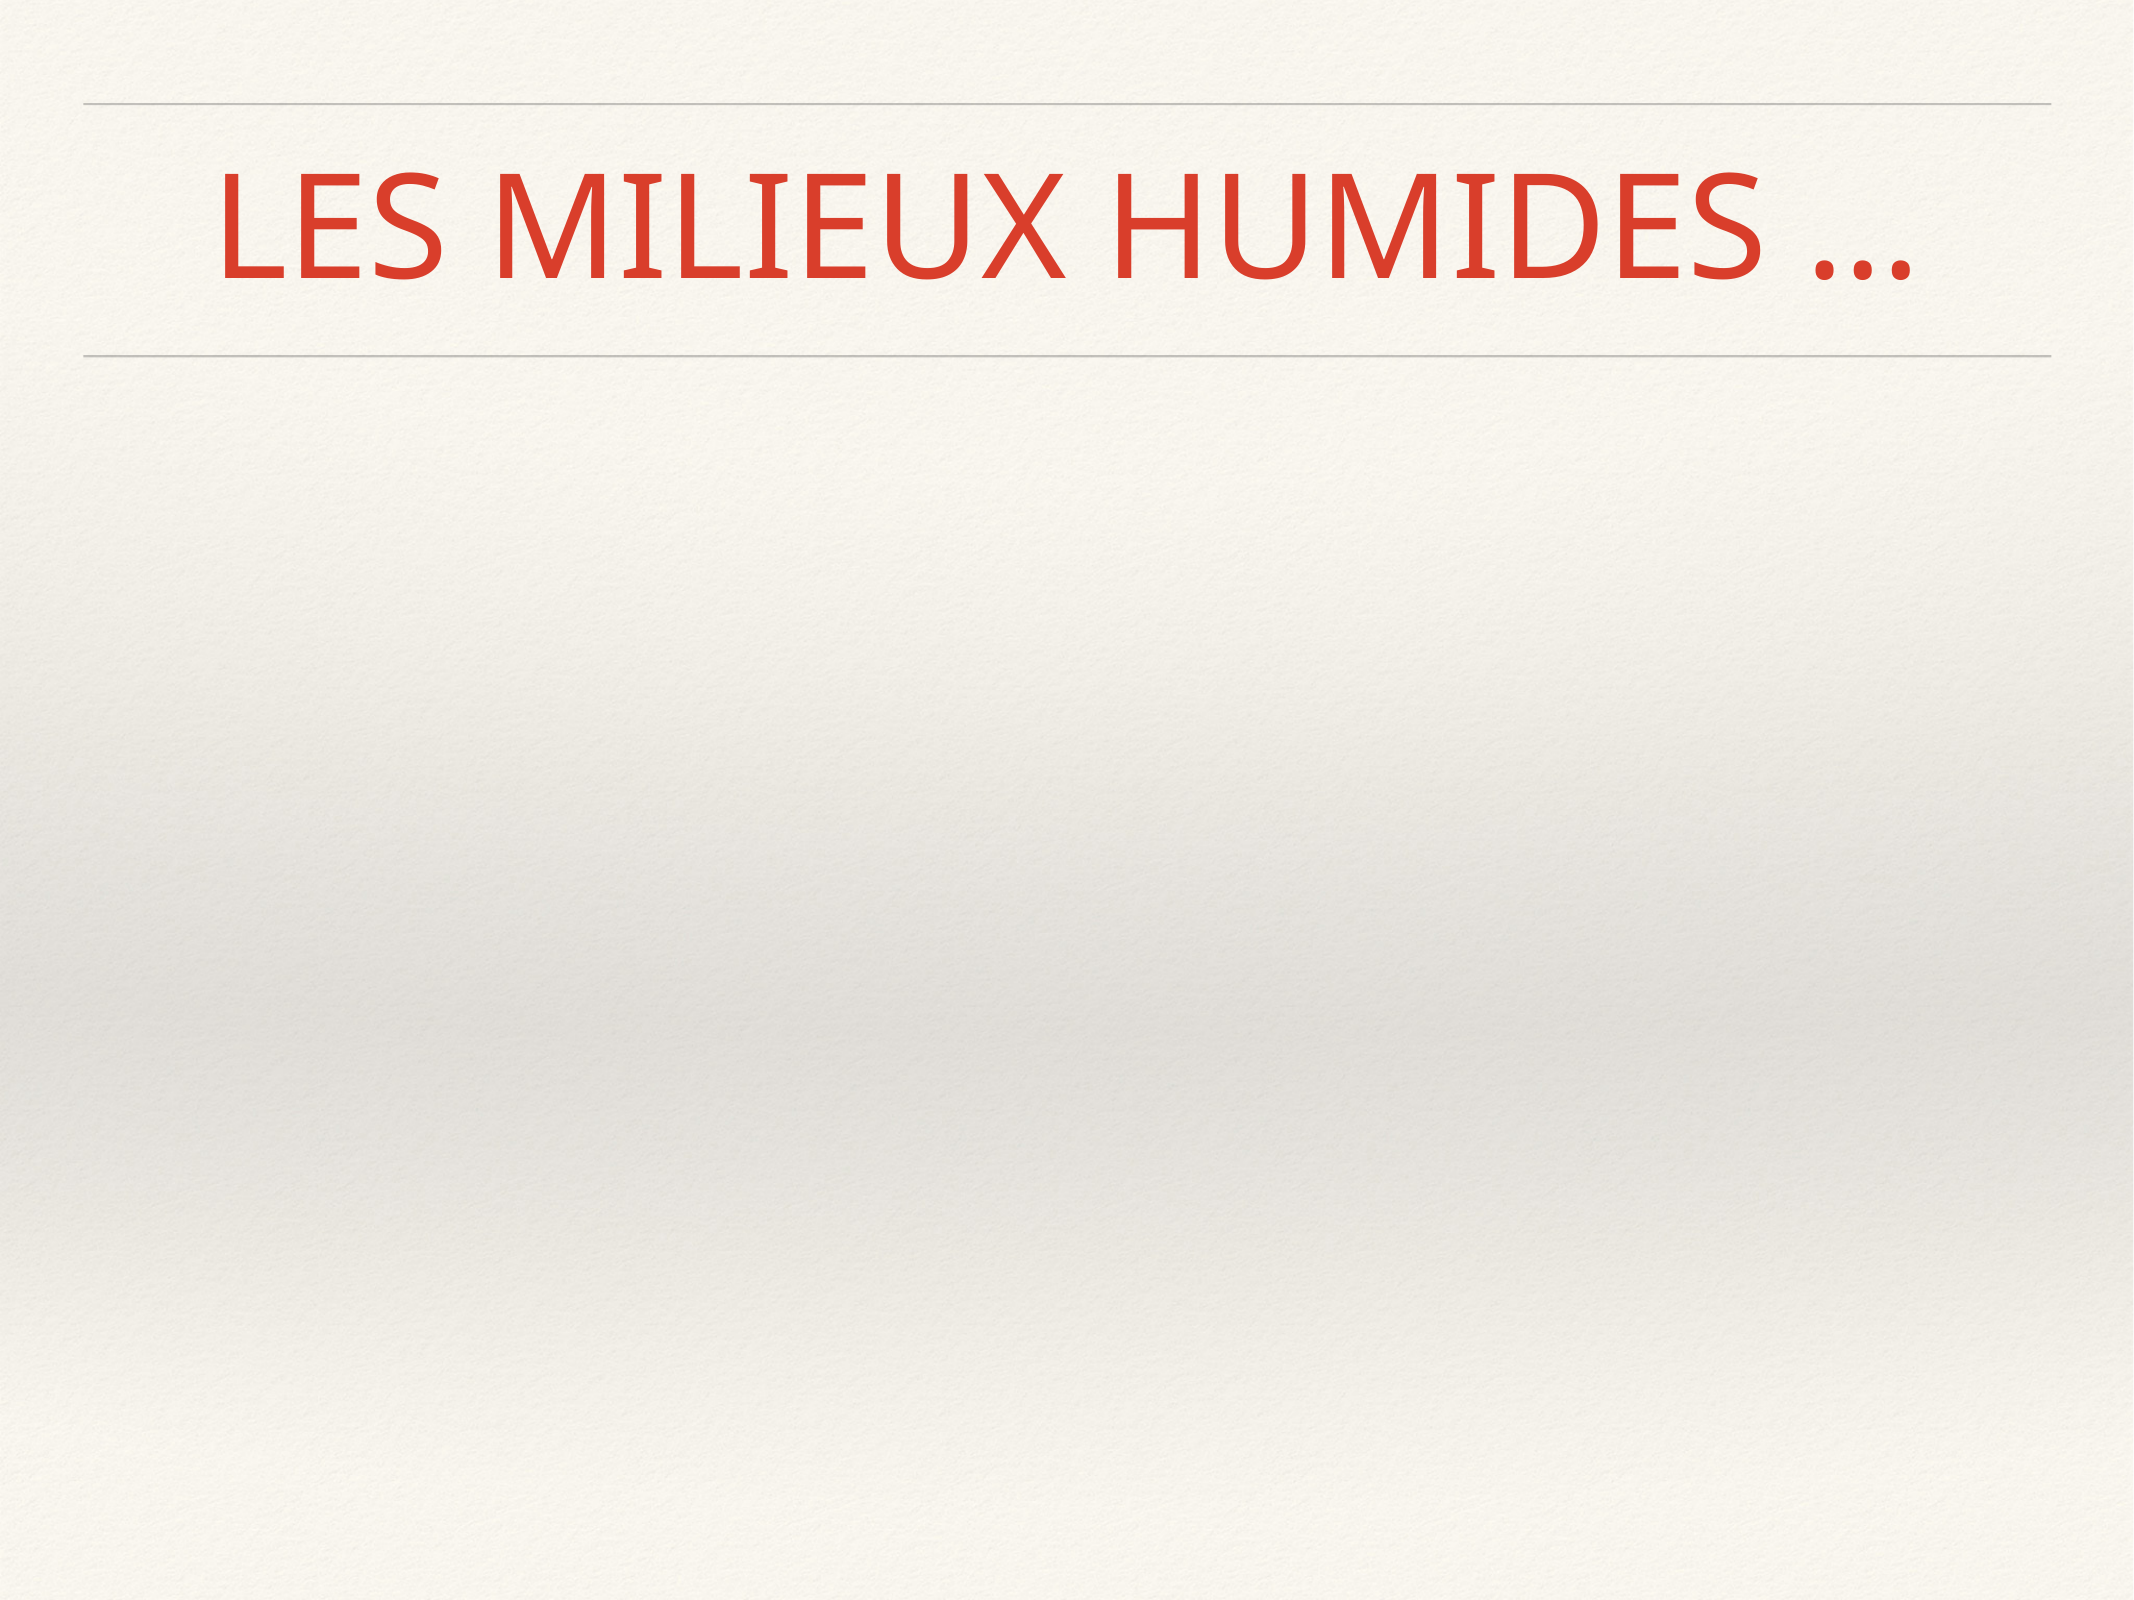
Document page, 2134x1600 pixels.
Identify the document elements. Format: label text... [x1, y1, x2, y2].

title LES MILIEUX HUMIDES … [82, 130, 2051, 332]
picture [0, 0, 2134, 1600]
